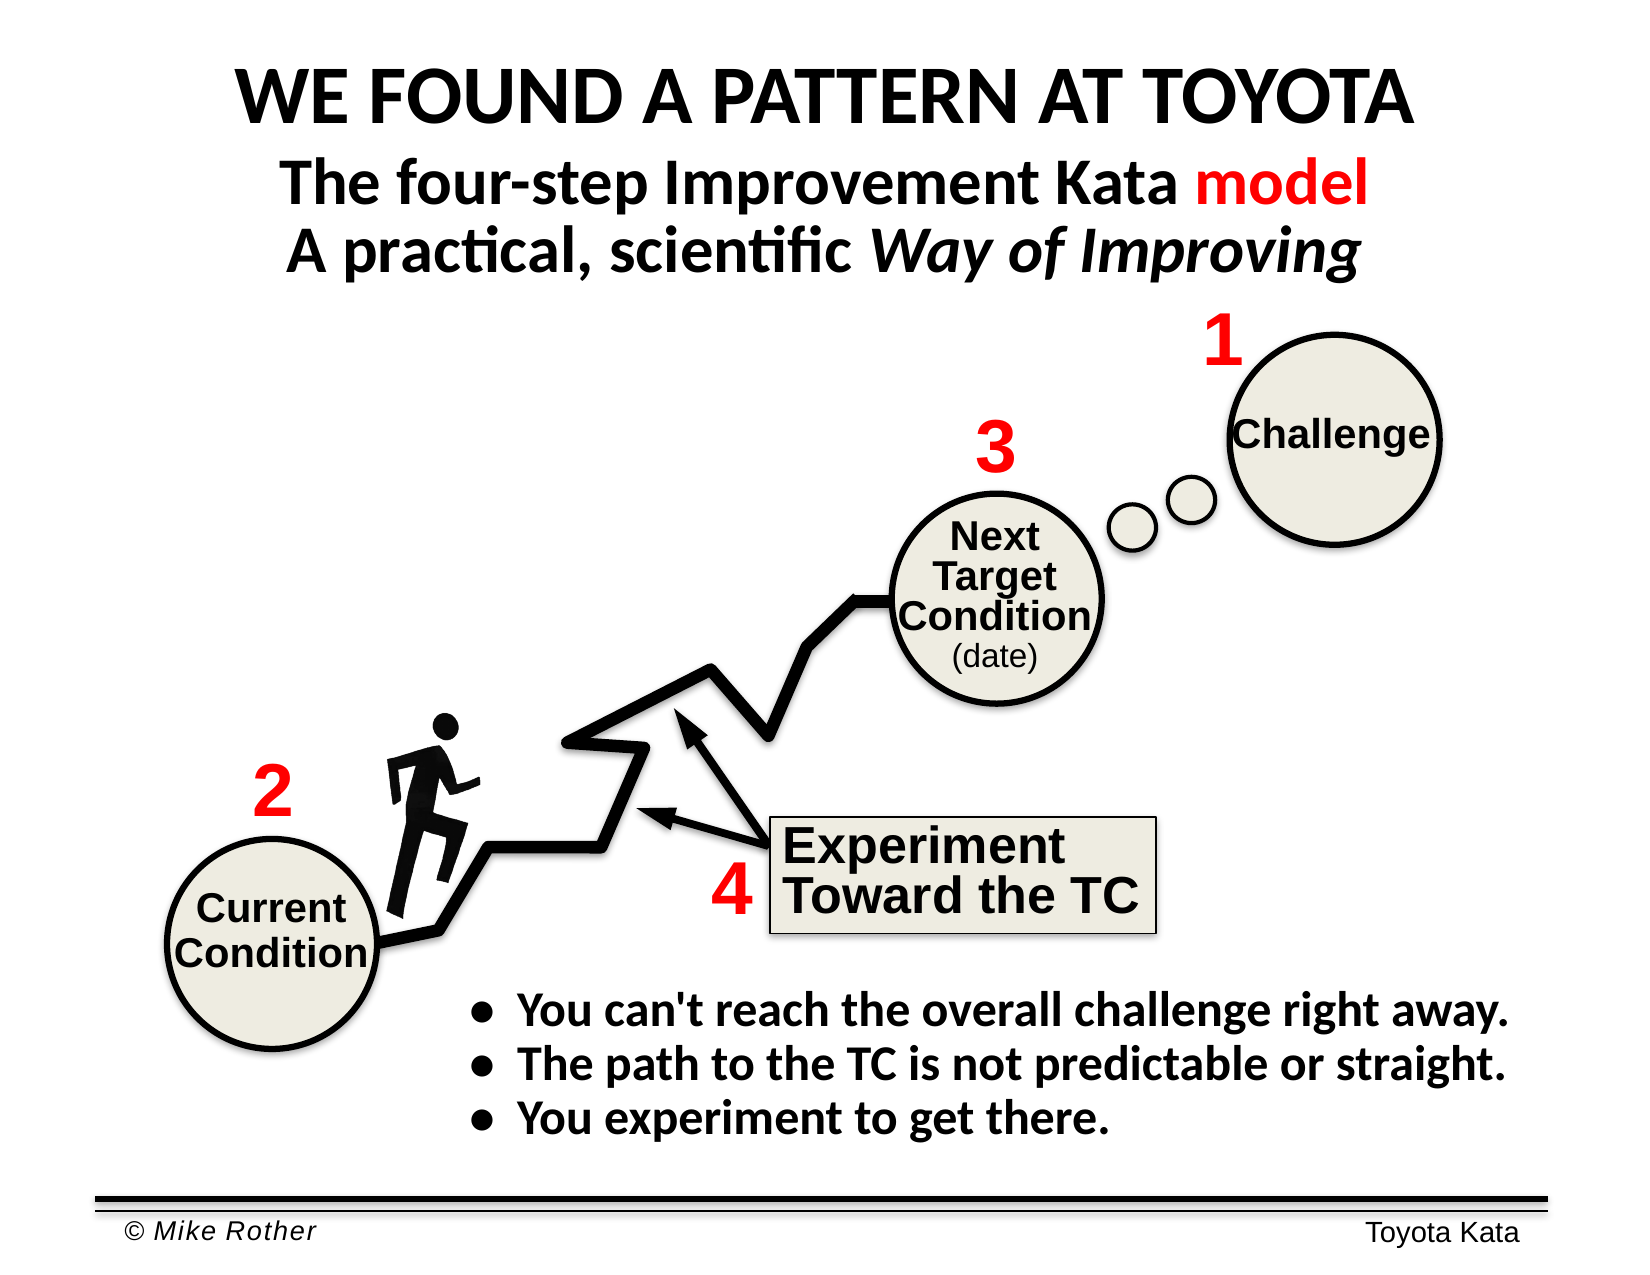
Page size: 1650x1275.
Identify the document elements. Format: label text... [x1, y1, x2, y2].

text_box [1233, 334, 1436, 409]
text_box 2 [224, 735, 306, 839]
text_box The four-step Improvement Kata model A practical, scientific Way of Improving [0, 143, 1650, 294]
picture [383, 709, 484, 920]
text_box [1113, 503, 1157, 552]
text_box [938, 682, 1062, 705]
text_box [1167, 476, 1216, 524]
text_box • You can't reach the overall challenge right away. • The path to the TC is not predictable or straight. • You experiment to get there. [454, 975, 1564, 1153]
text_box [174, 984, 370, 1050]
text_box Experiment Toward the TC [769, 816, 1157, 931]
text_box 4 [683, 857, 765, 936]
text_box Next Target Condition (date) [876, 512, 1114, 682]
text_box [1231, 463, 1438, 546]
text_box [673, 707, 771, 808]
text_box WE FOUND A PATTERN AT TOYOTA [0, 52, 1650, 143]
text_box Current Condition [150, 879, 392, 984]
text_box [310, 601, 935, 835]
text_box 3 [947, 391, 1046, 495]
text_box [188, 839, 356, 879]
text_box Challenge [1210, 409, 1452, 463]
text_box 1 [1174, 294, 1274, 387]
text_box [636, 807, 769, 847]
text_box [936, 495, 1058, 512]
